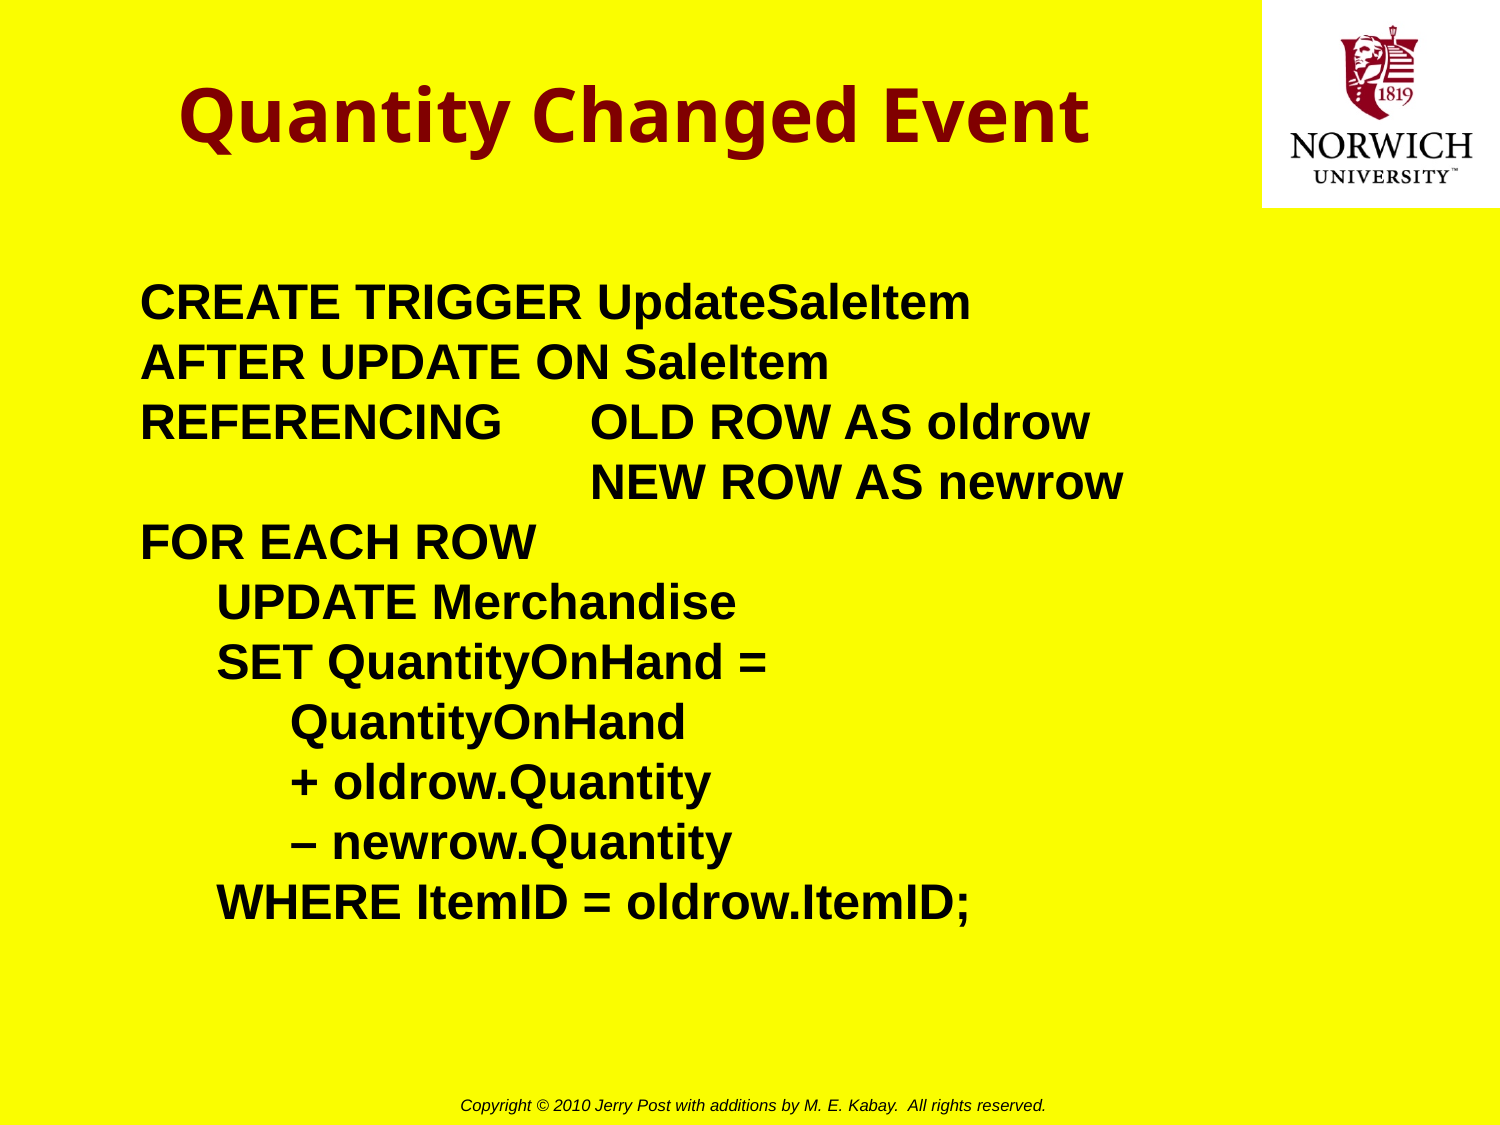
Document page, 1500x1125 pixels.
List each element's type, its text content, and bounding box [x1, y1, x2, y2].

title Quantity Changed Event [161, 24, 1339, 213]
picture [1262, 0, 1500, 208]
text_box CREATE TRIGGER UpdateSaleItem AFTER UPDATE ON SaleItem REFERENCING OLD ROW AS oldrow NEW ROW AS newrow FOR EACH ROW UPDATE Merchandise SET QuantityOnHand = QuantityOnHand + oldrow.Quantity – newrow.Quantity WHERE ItemID = oldrow.ItemID; [125, 262, 1375, 938]
